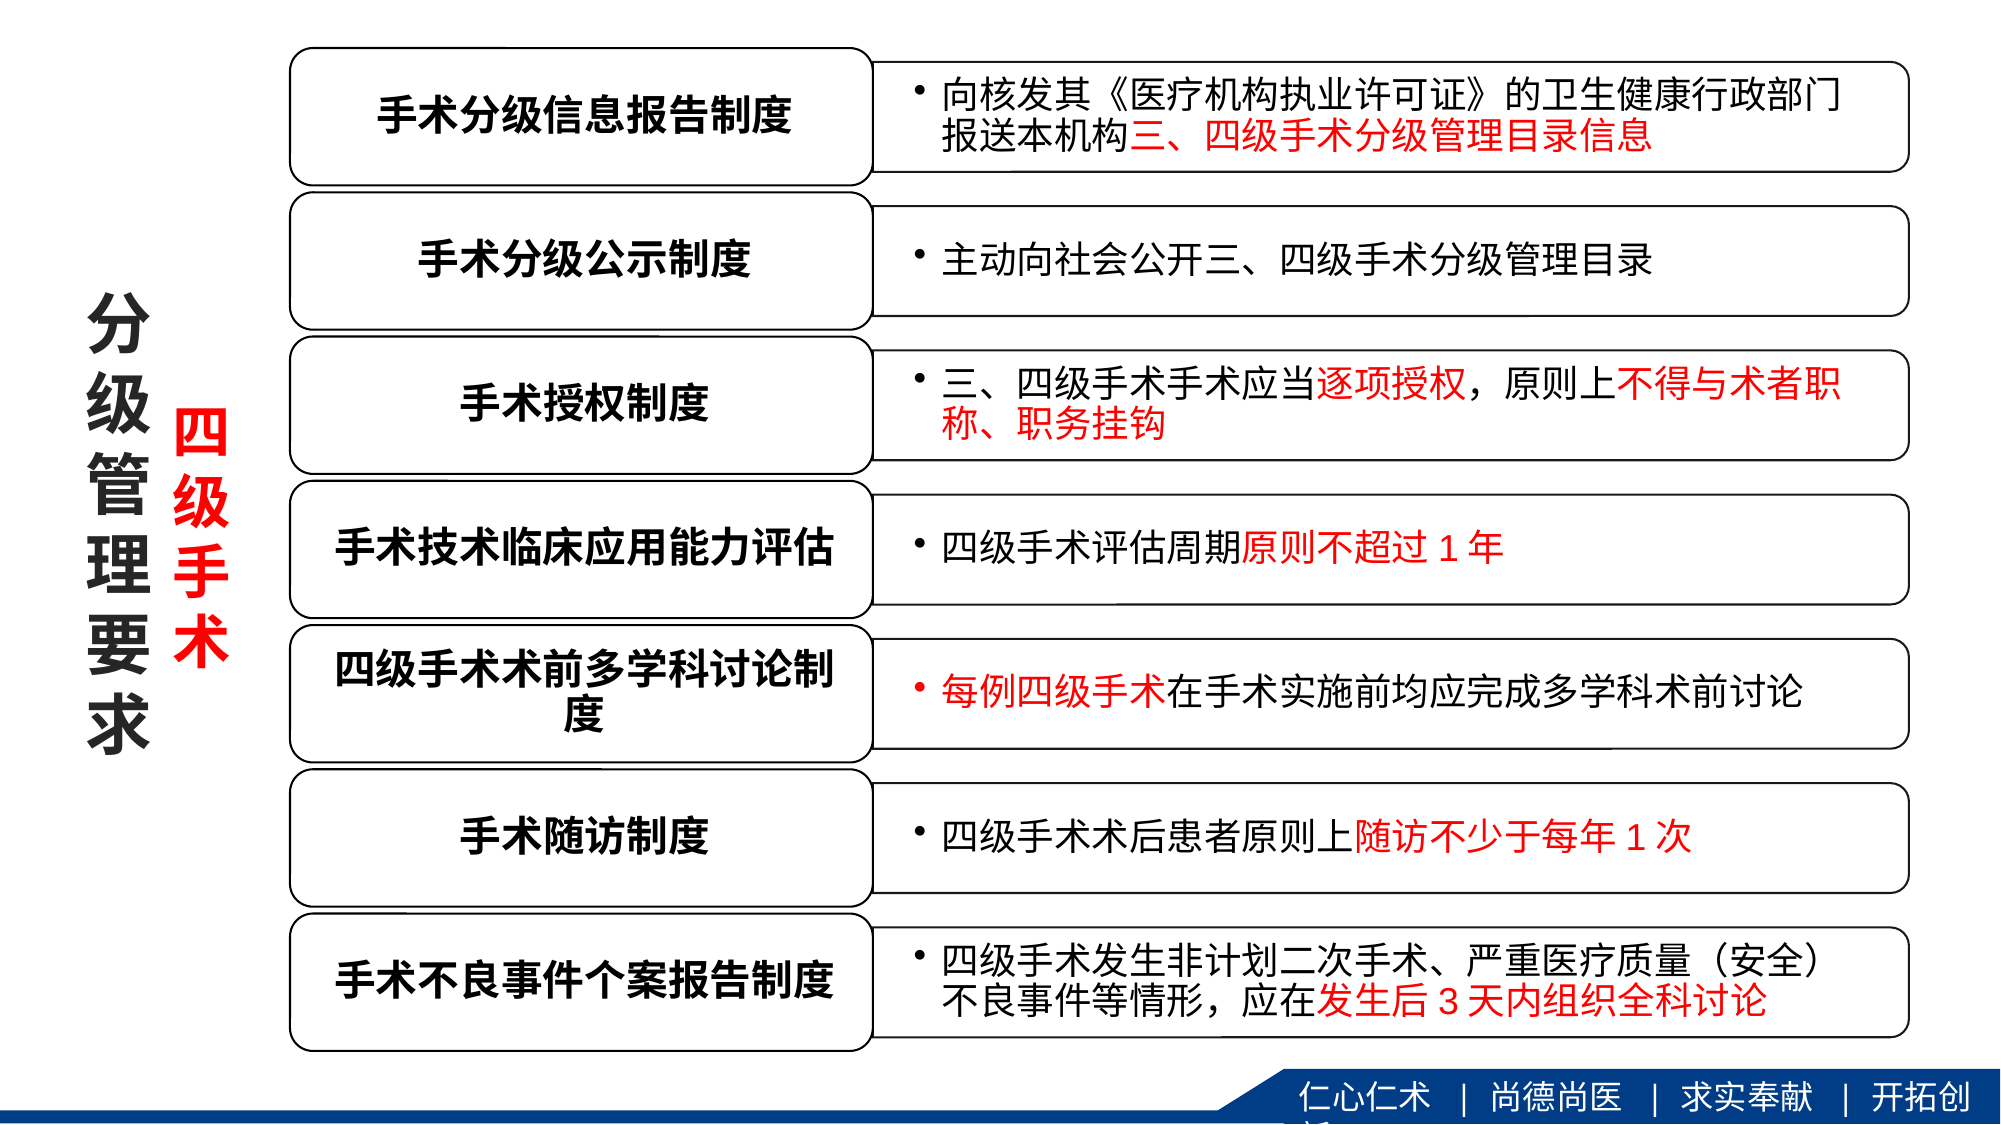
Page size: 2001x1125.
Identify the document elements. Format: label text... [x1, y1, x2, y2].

title 分级管理要求 [70, 111, 185, 1014]
list [347, 354, 2000, 1125]
text_box 四级手术 [157, 387, 256, 683]
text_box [289, 48, 1909, 1052]
